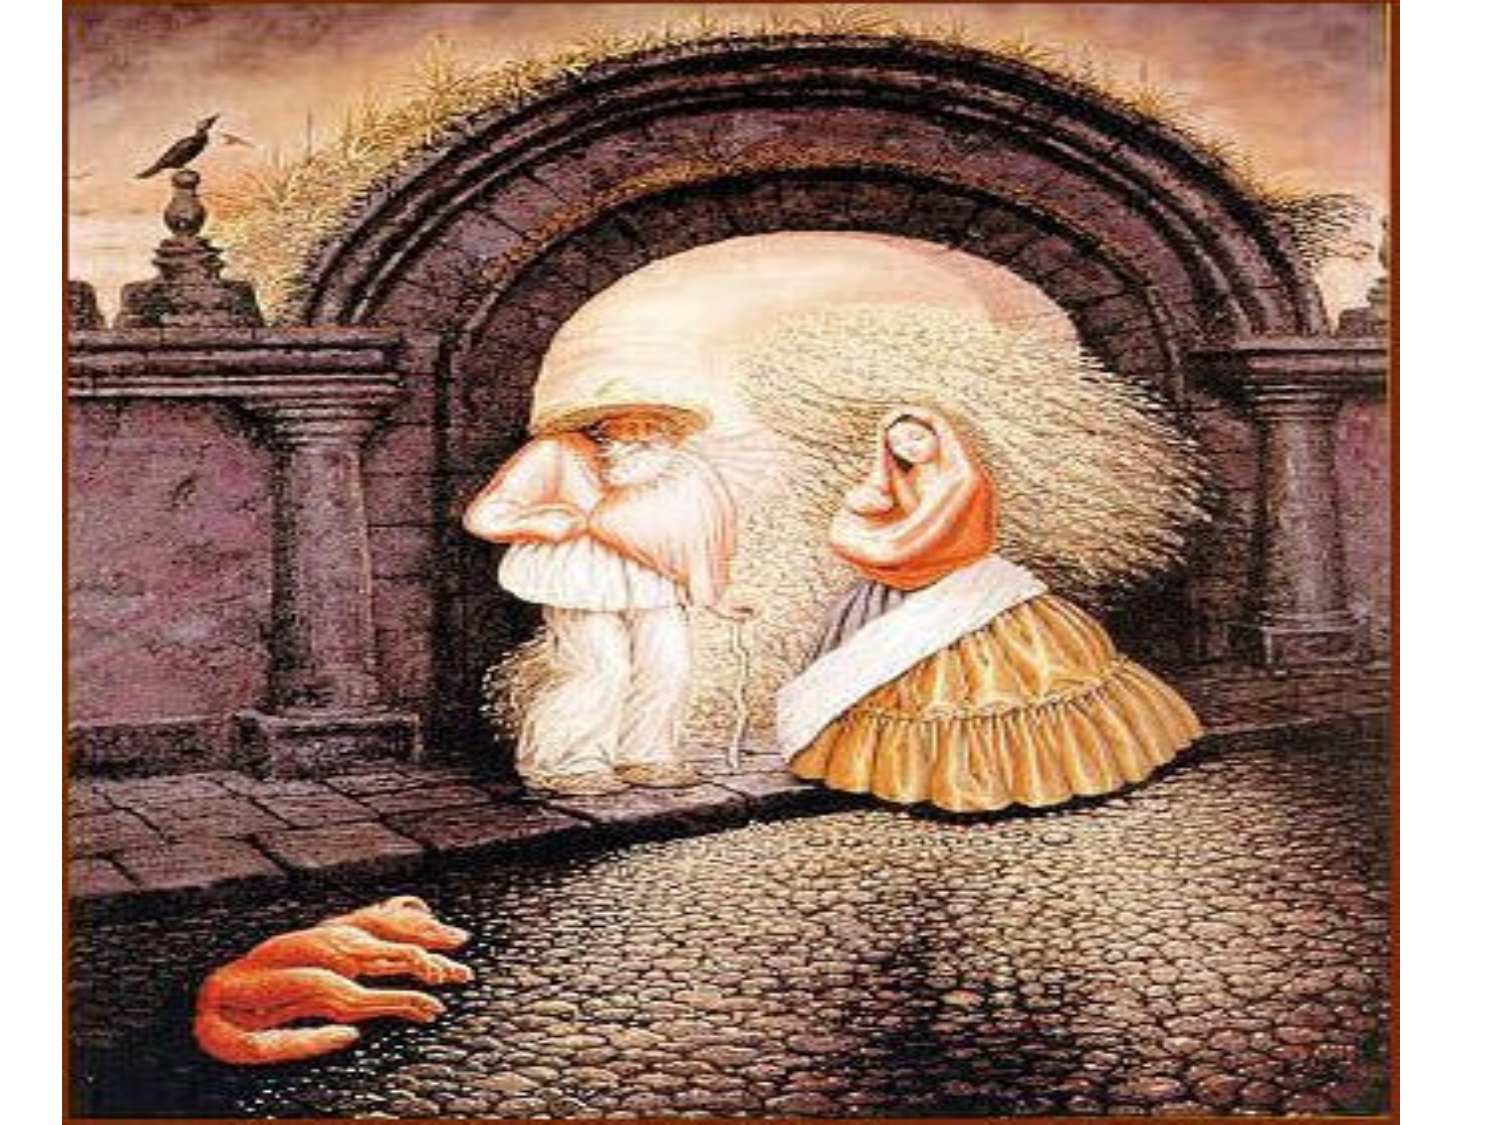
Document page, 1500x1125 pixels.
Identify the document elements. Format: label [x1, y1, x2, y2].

picture [62, 0, 1401, 1125]
